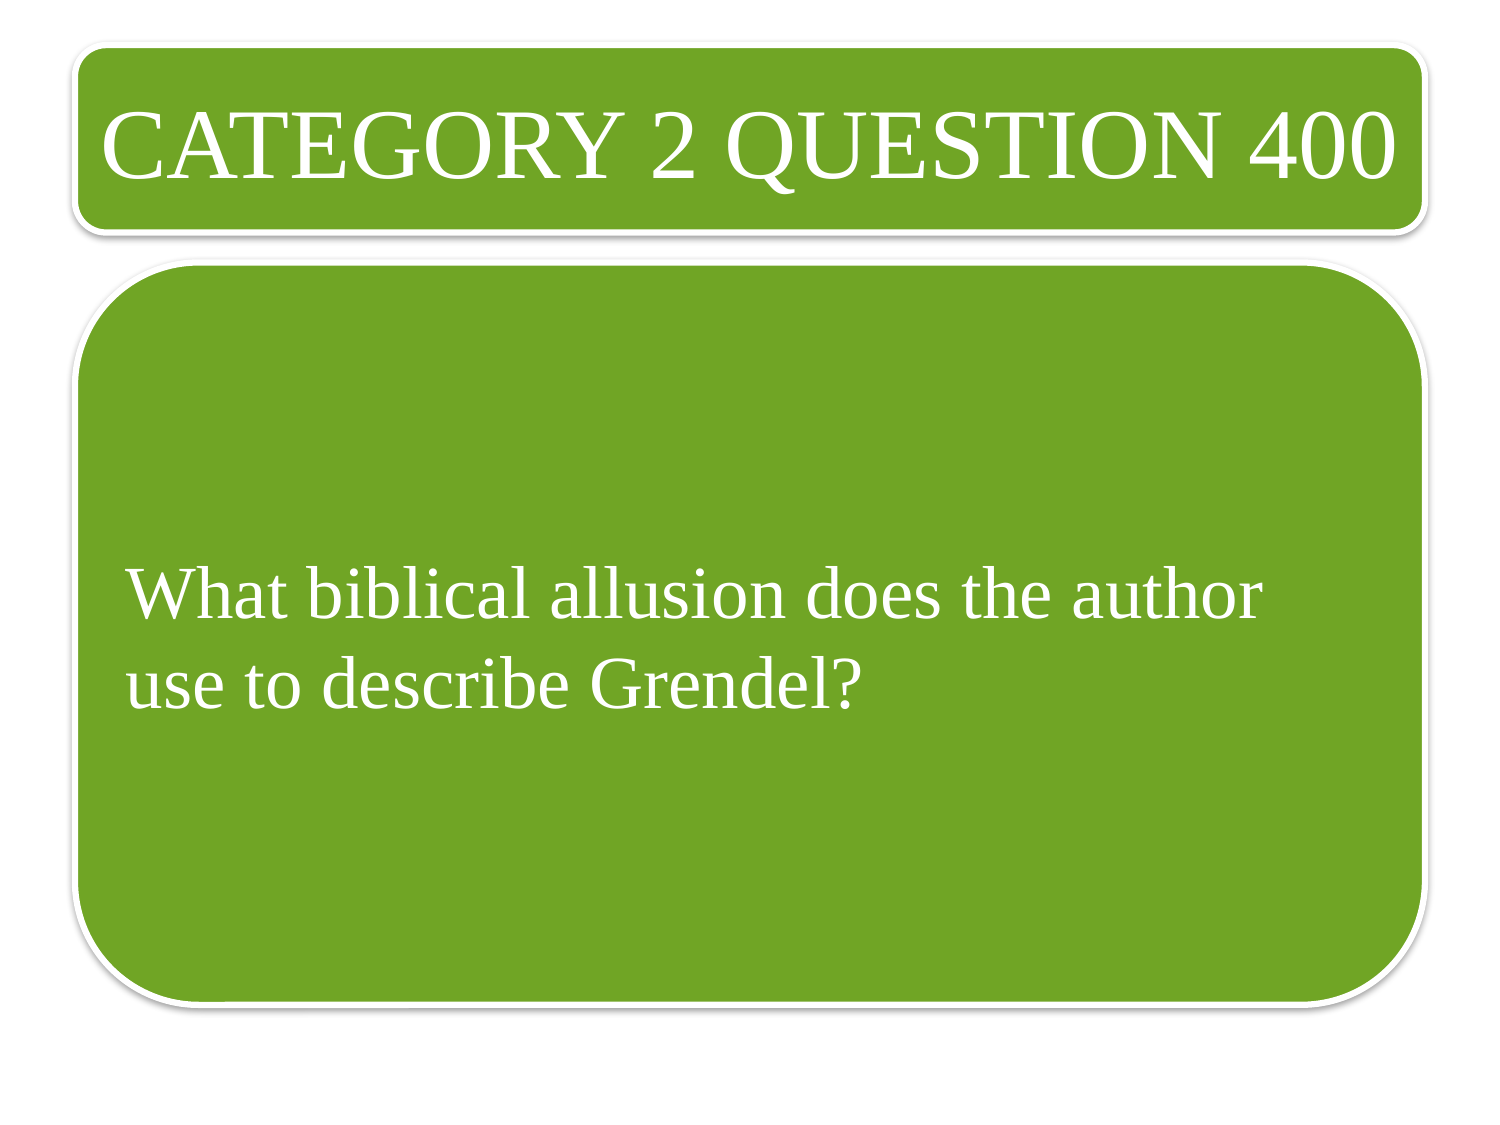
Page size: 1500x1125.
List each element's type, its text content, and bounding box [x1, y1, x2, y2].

text_box CATEGORY 2 QUESTION 400 [71, 41, 1429, 236]
text_box What biblical allusion does the author use to describe Grendel? [71, 259, 1429, 1009]
